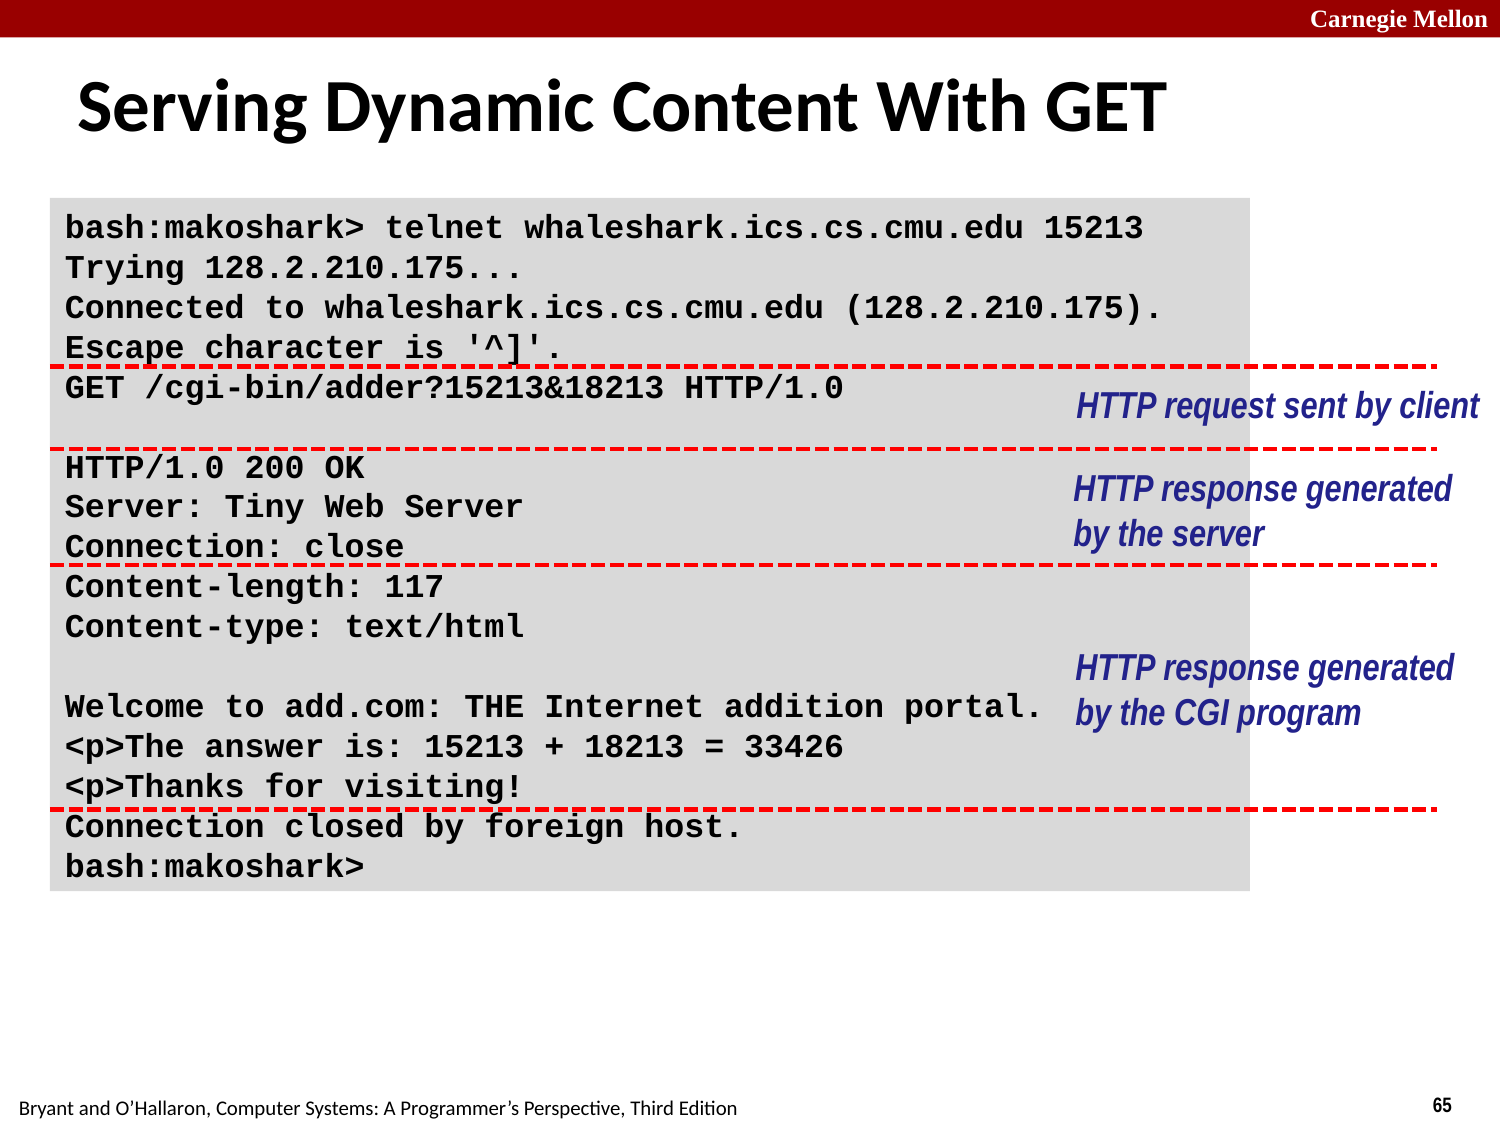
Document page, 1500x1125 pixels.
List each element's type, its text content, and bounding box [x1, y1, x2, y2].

title Serving Dynamic Content With GET [62, 54, 1438, 150]
text_box bash:makoshark> telnet whaleshark.ics.cs.cmu.edu 15213 Trying 128.2.210.175... Connected to whaleshark.ics.cs.cmu.edu (128.2.210.175). Escape character is '^]'. GET /cgi-bin/adder?15213&18213 HTTP/1.0 HTTP/1.0 200 OK Server: Tiny Web Server Connection: close Content-length: 117 Content-type: text/html Welcome to add.com: THE Internet addition portal. <p>The answer is: 15213 + 18213 = 33426 <p>Thanks for visiting! Connection closed by foreign host. bash:makoshark> [49, 455, 1250, 564]
text_box bash:makoshark> telnet whaleshark.ics.cs.cmu.edu 15213 Trying 128.2.210.175... Connected to whaleshark.ics.cs.cmu.edu (128.2.210.175). Escape character is '^]'. GET /cgi-bin/adder?15213&18213 HTTP/1.0 HTTP/1.0 200 OK Server: Tiny Web Server Connection: close Content-length: 117 Content-type: text/html Welcome to add.com: THE Internet addition portal. <p>The answer is: 15213 + 18213 = 33426 <p>Thanks for visiting! Connection closed by foreign host. bash:makoshark> [49, 816, 1250, 892]
text_box bash:makoshark> telnet whaleshark.ics.cs.cmu.edu 15213 Trying 128.2.210.175... Connected to whaleshark.ics.cs.cmu.edu (128.2.210.175). Escape character is '^]'. GET /cgi-bin/adder?15213&18213 HTTP/1.0 HTTP/1.0 200 OK Server: Tiny Web Server Connection: close Content-length: 117 Content-type: text/html Welcome to add.com: THE Internet addition portal. <p>The answer is: 15213 + 18213 = 33426 <p>Thanks for visiting! Connection closed by foreign host. bash:makoshark> [49, 373, 1250, 448]
text_box HTTP request sent by client [1061, 373, 1495, 434]
text_box HTTP response generated by the CGI program [1060, 635, 1479, 740]
text_box HTTP response generated by the server [1058, 456, 1500, 561]
text_box bash:makoshark> telnet whaleshark.ics.cs.cmu.edu 15213 Trying 128.2.210.175... Connected to whaleshark.ics.cs.cmu.edu (128.2.210.175). Escape character is '^]'. GET /cgi-bin/adder?15213&18213 HTTP/1.0 HTTP/1.0 200 OK Server: Tiny Web Server Connection: close Content-length: 117 Content-type: text/html Welcome to add.com: THE Internet addition portal. <p>The answer is: 15213 + 18213 = 33426 <p>Thanks for visiting! Connection closed by foreign host. bash:makoshark> [49, 197, 1250, 365]
text_box bash:makoshark> telnet whaleshark.ics.cs.cmu.edu 15213 Trying 128.2.210.175... Connected to whaleshark.ics.cs.cmu.edu (128.2.210.175). Escape character is '^]'. GET /cgi-bin/adder?15213&18213 HTTP/1.0 HTTP/1.0 200 OK Server: Tiny Web Server Connection: close Content-length: 117 Content-type: text/html Welcome to add.com: THE Internet addition portal. <p>The answer is: 15213 + 18213 = 33426 <p>Thanks for visiting! Connection closed by foreign host. bash:makoshark> [49, 571, 1250, 808]
